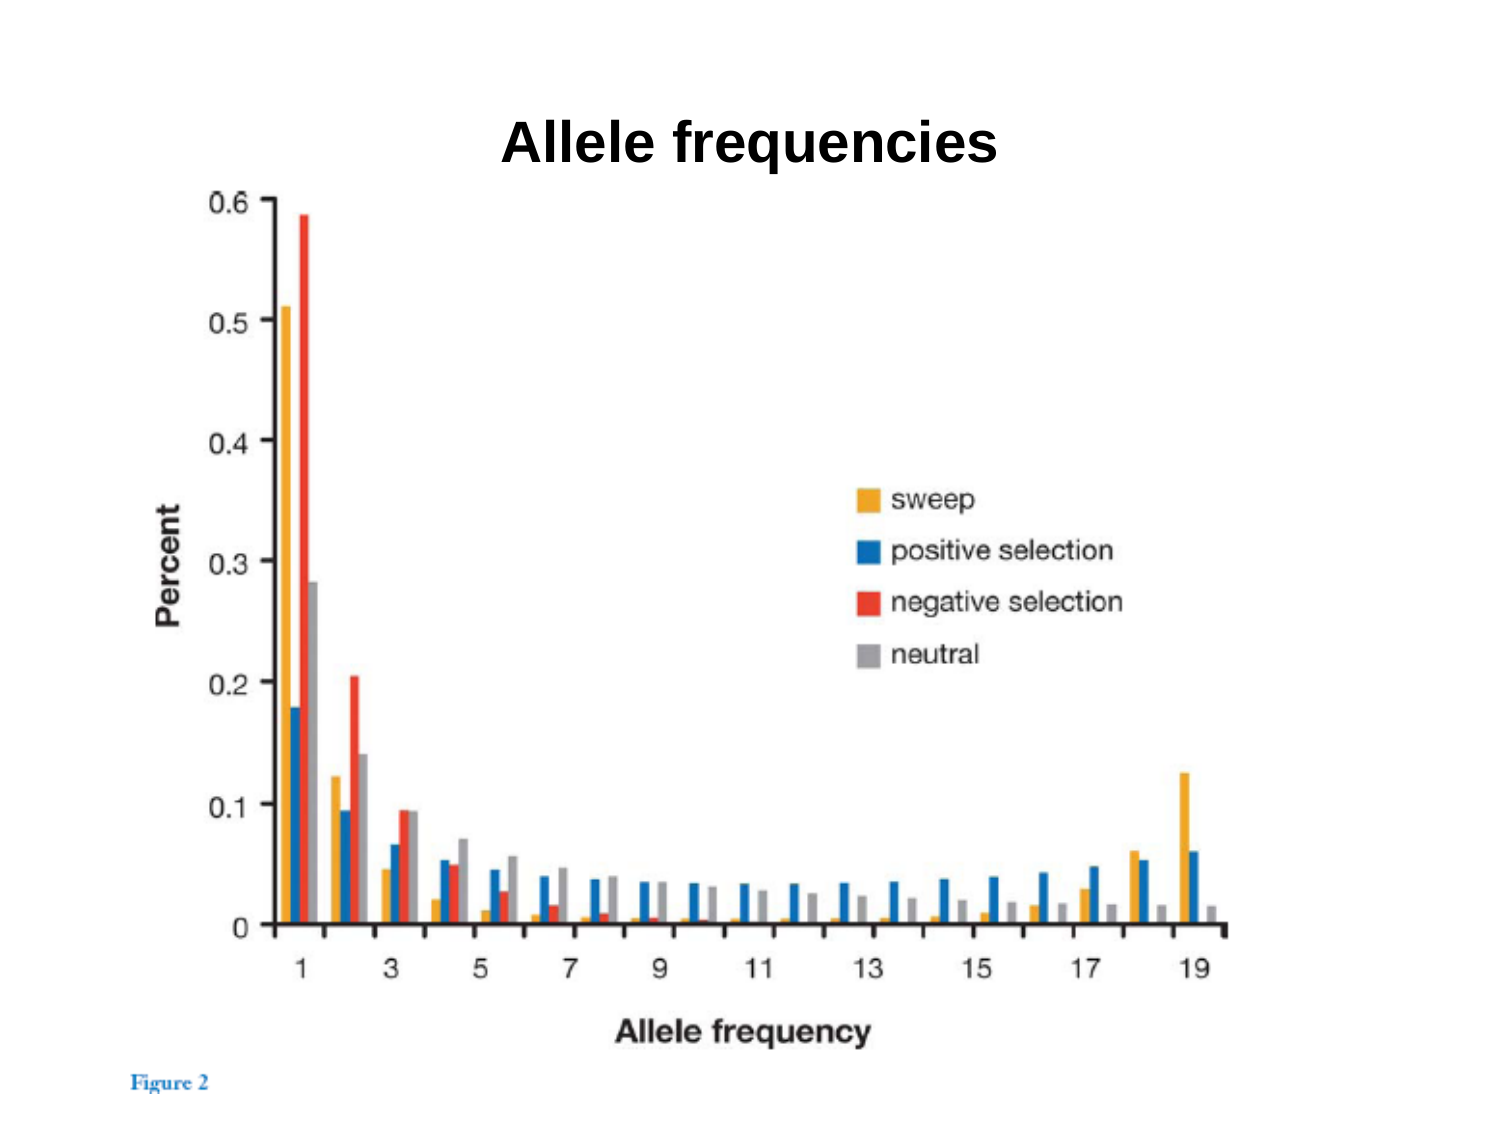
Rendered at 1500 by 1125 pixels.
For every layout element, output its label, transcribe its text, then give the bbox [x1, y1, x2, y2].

picture [74, 95, 1375, 1094]
title Allele frequencies [74, 44, 1426, 233]
